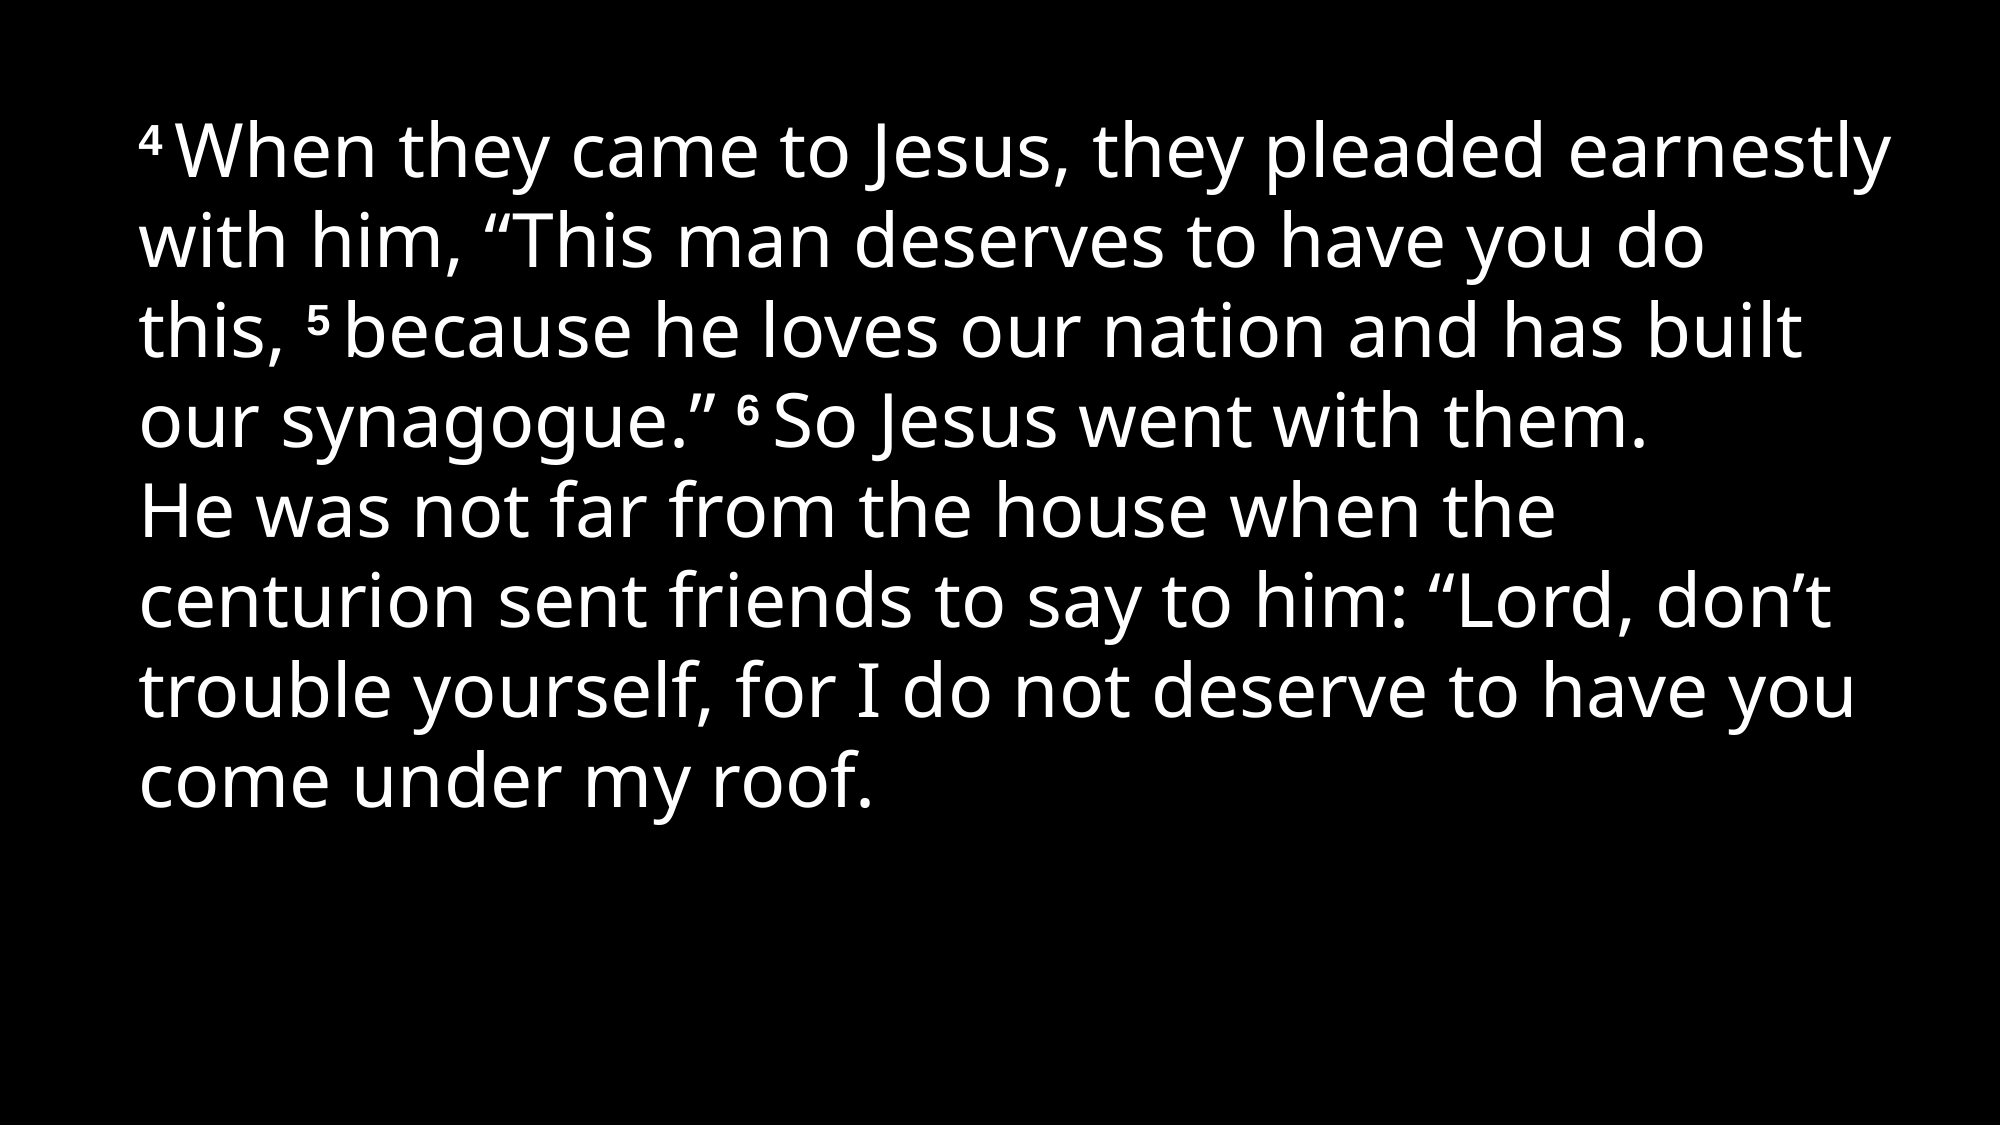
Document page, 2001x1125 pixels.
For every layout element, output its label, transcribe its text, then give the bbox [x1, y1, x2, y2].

text_box 4 When they came to Jesus, they pleaded earnestly with him, “This man deserves to have you do this, 5 because he loves our nation and has built our synagogue.” 6 So Jesus went with them. He was not far from the house when the centurion sent friends to say to him: “Lord, don’t trouble yourself, for I do not deserve to have you come under my roof. [123, 95, 1933, 831]
